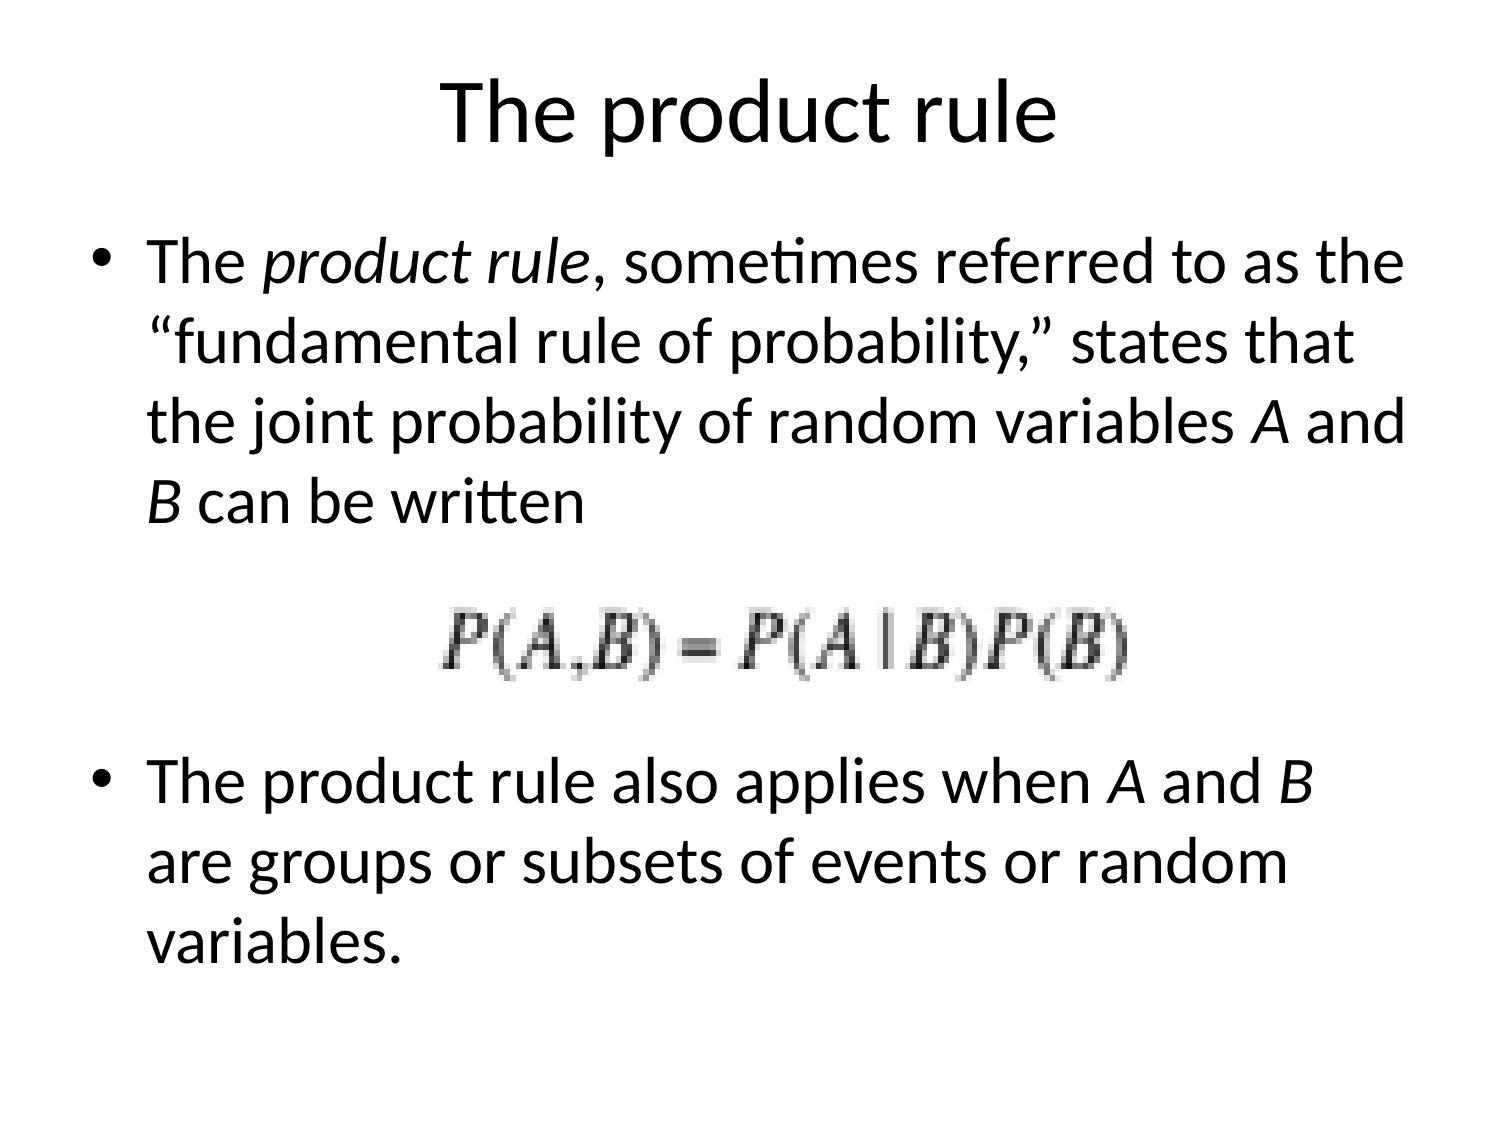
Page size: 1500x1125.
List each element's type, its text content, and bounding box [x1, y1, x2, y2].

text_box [427, 601, 1128, 683]
list The product rule, sometimes referred to as the “fundamental rule of probability,” states that the joint probability of random variables A and B can be written The product rule also applies when A and B are groups or subsets of events or random variables. [75, 209, 1425, 1010]
title The product rule [75, 11, 1425, 200]
